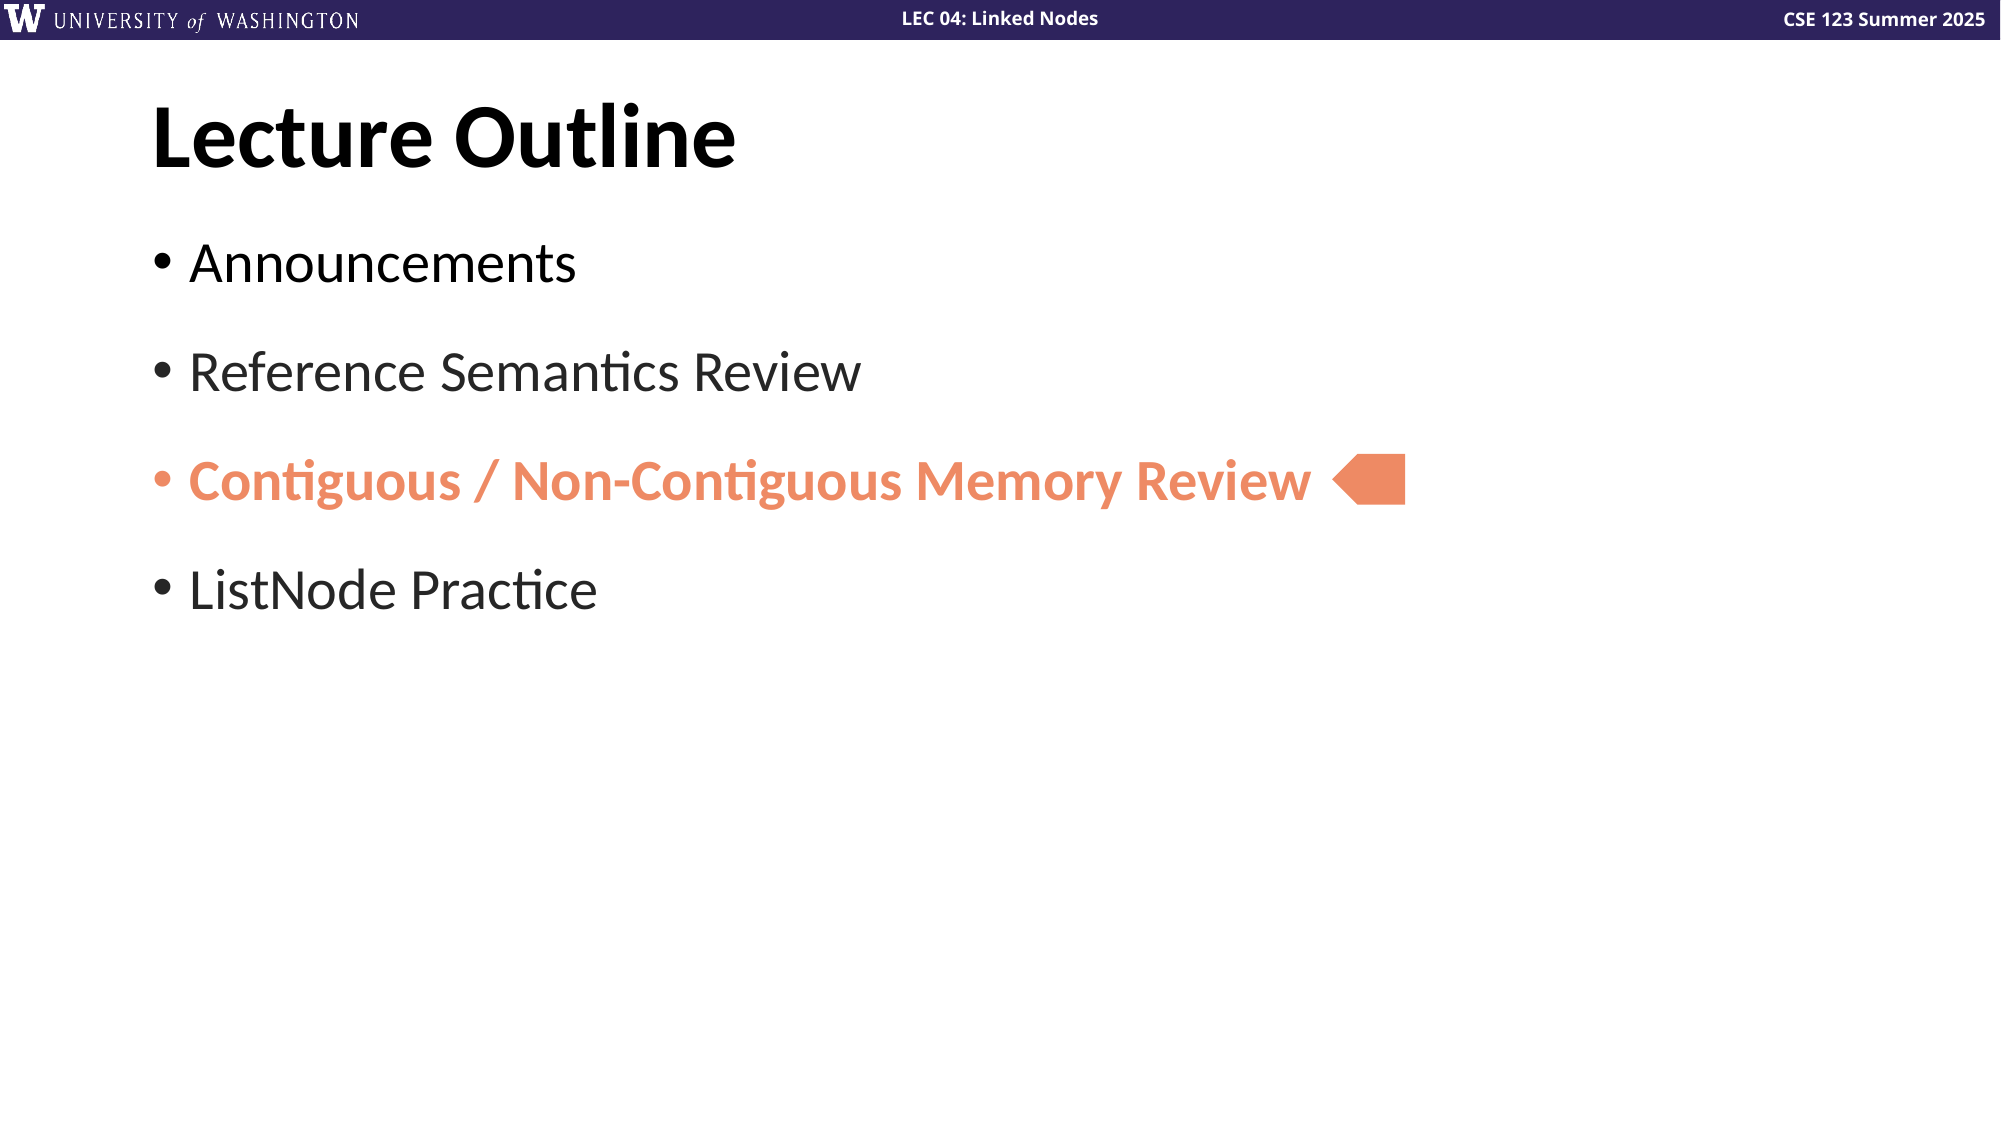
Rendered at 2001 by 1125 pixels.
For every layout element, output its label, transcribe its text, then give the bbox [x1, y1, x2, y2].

picture [4, 4, 358, 33]
list Announcements Reference Semantics Review Contiguous / Non-Contiguous Memory Review ListNode Practice [137, 224, 1863, 1014]
text_box [1330, 452, 1407, 506]
title Lecture Outline [137, 74, 1863, 200]
